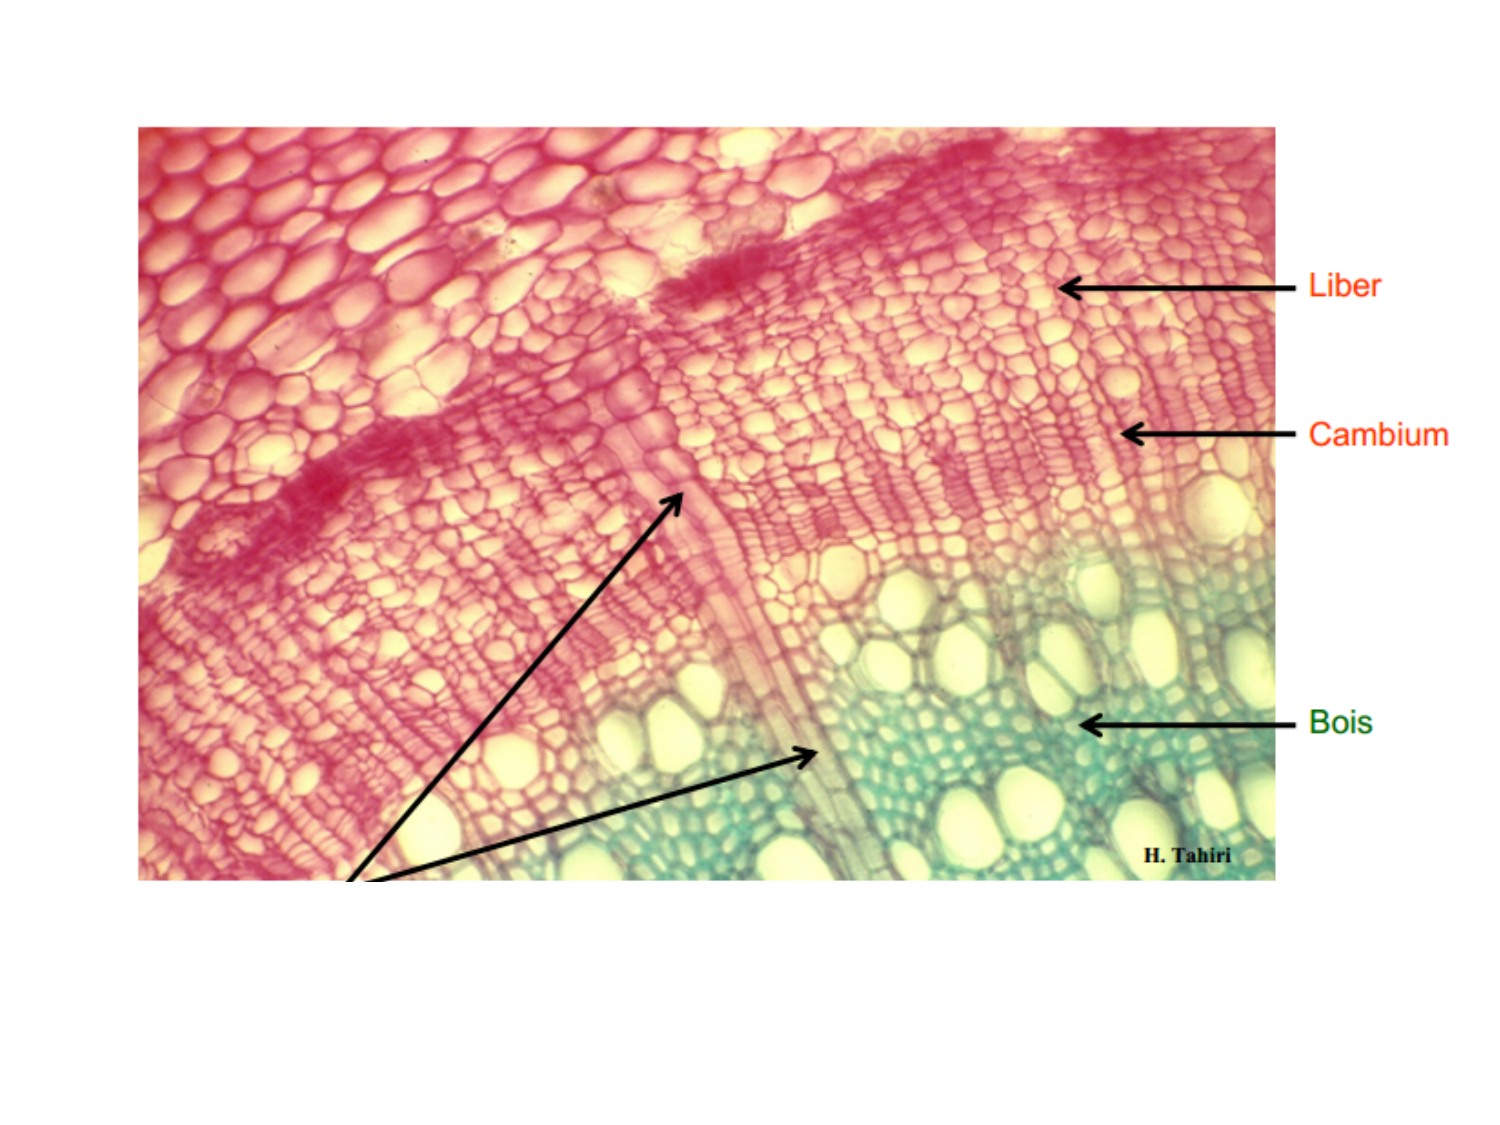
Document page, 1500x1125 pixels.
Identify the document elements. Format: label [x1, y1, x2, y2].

picture [100, 54, 1466, 882]
